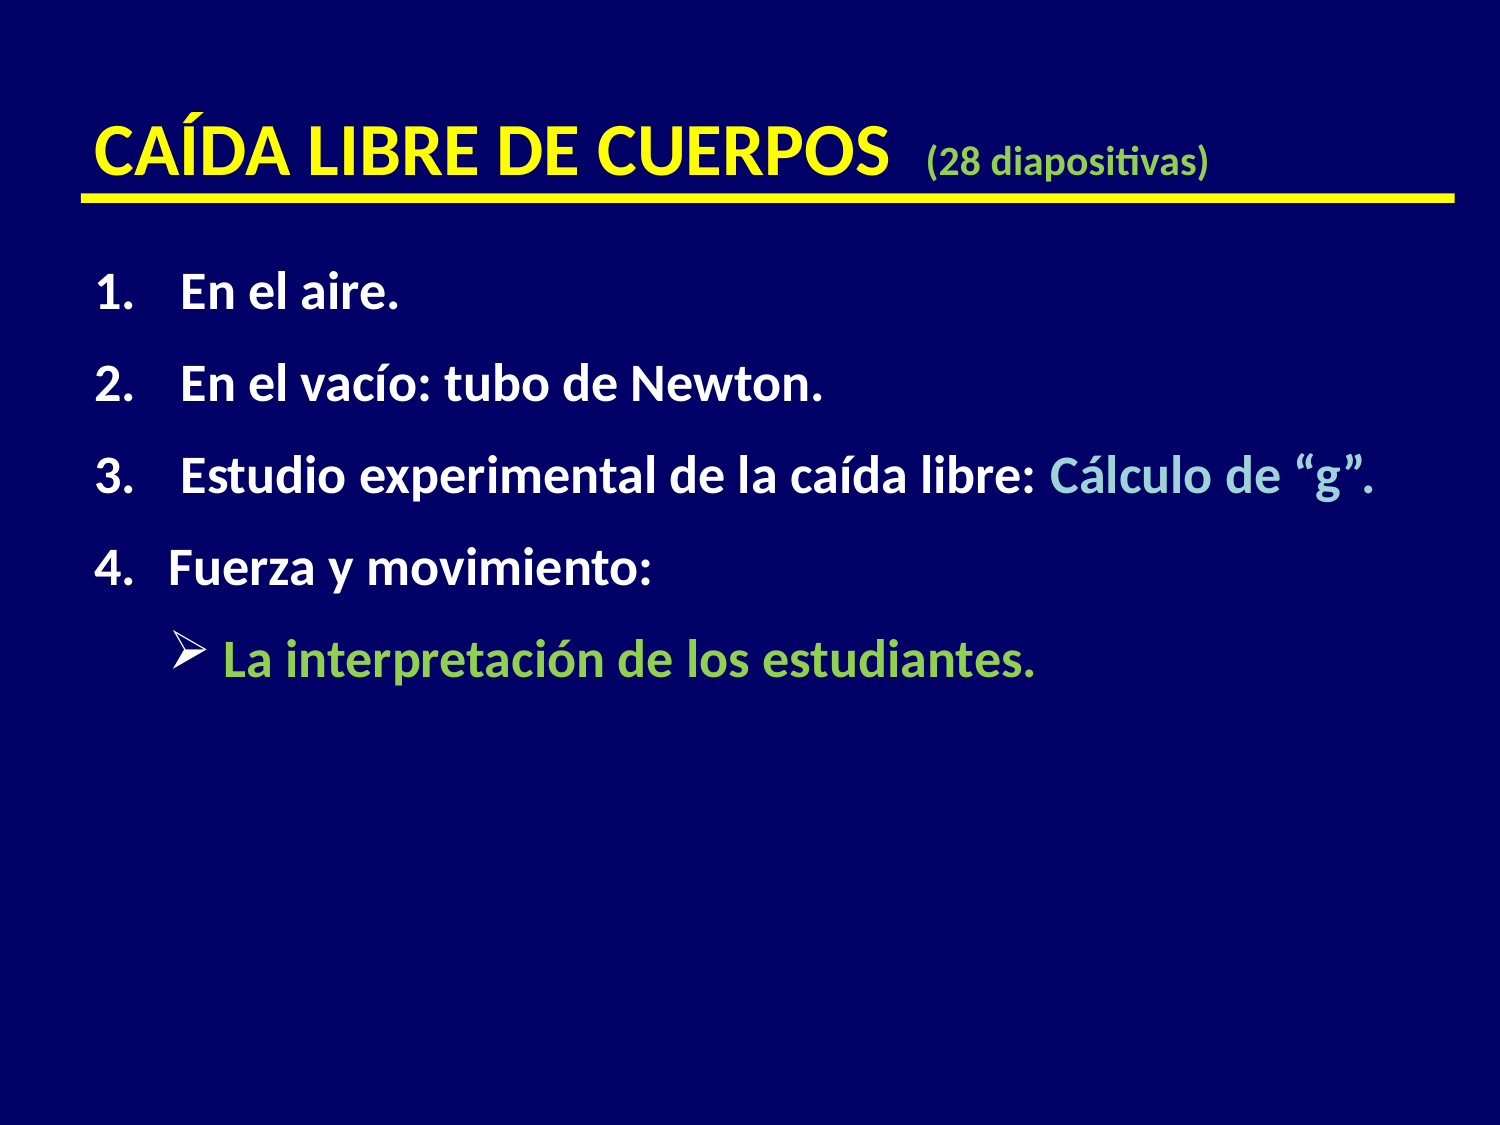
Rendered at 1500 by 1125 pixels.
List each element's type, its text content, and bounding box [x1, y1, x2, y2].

text_box CAÍDA LIBRE DE CUERPOS (28 diapositivas) [0, 93, 1425, 198]
text_box En el aire. En el vacío: tubo de Newton. Estudio experimental de la caída libre: Cálculo de “g”. Fuerza y movimiento: La interpretación de los estudiantes. [79, 248, 1428, 941]
